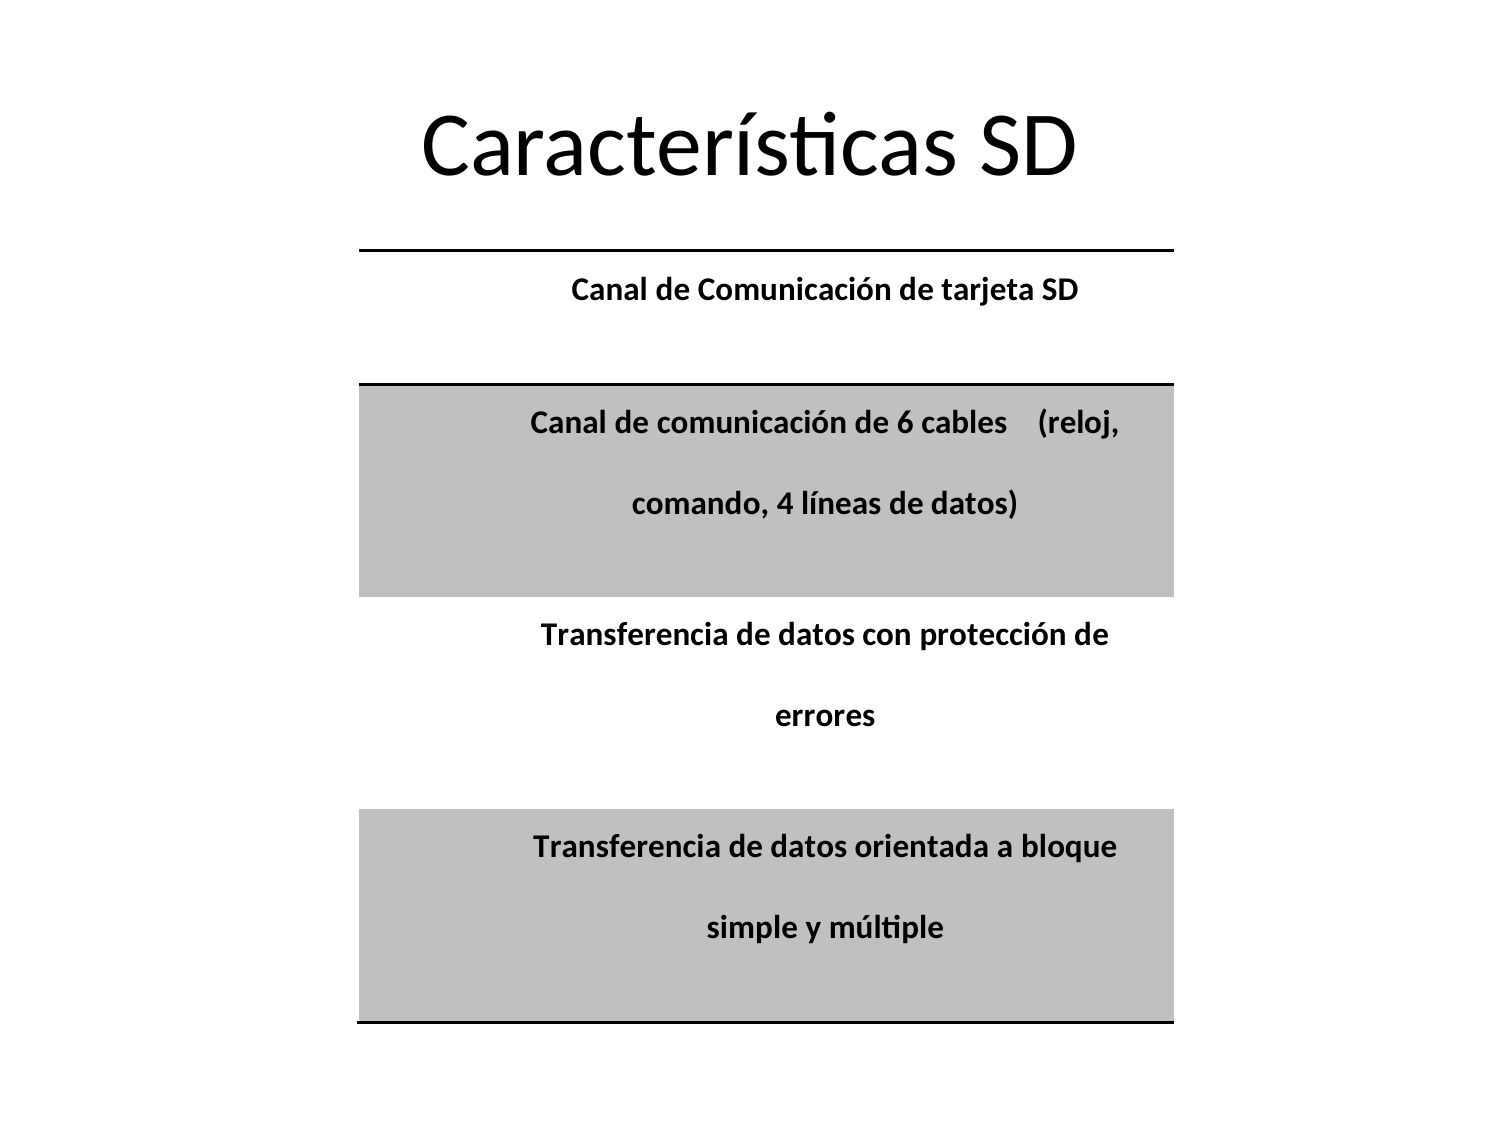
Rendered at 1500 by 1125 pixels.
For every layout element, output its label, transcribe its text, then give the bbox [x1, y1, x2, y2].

title Características SD [75, 45, 1425, 233]
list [88, 231, 1235, 1026]
